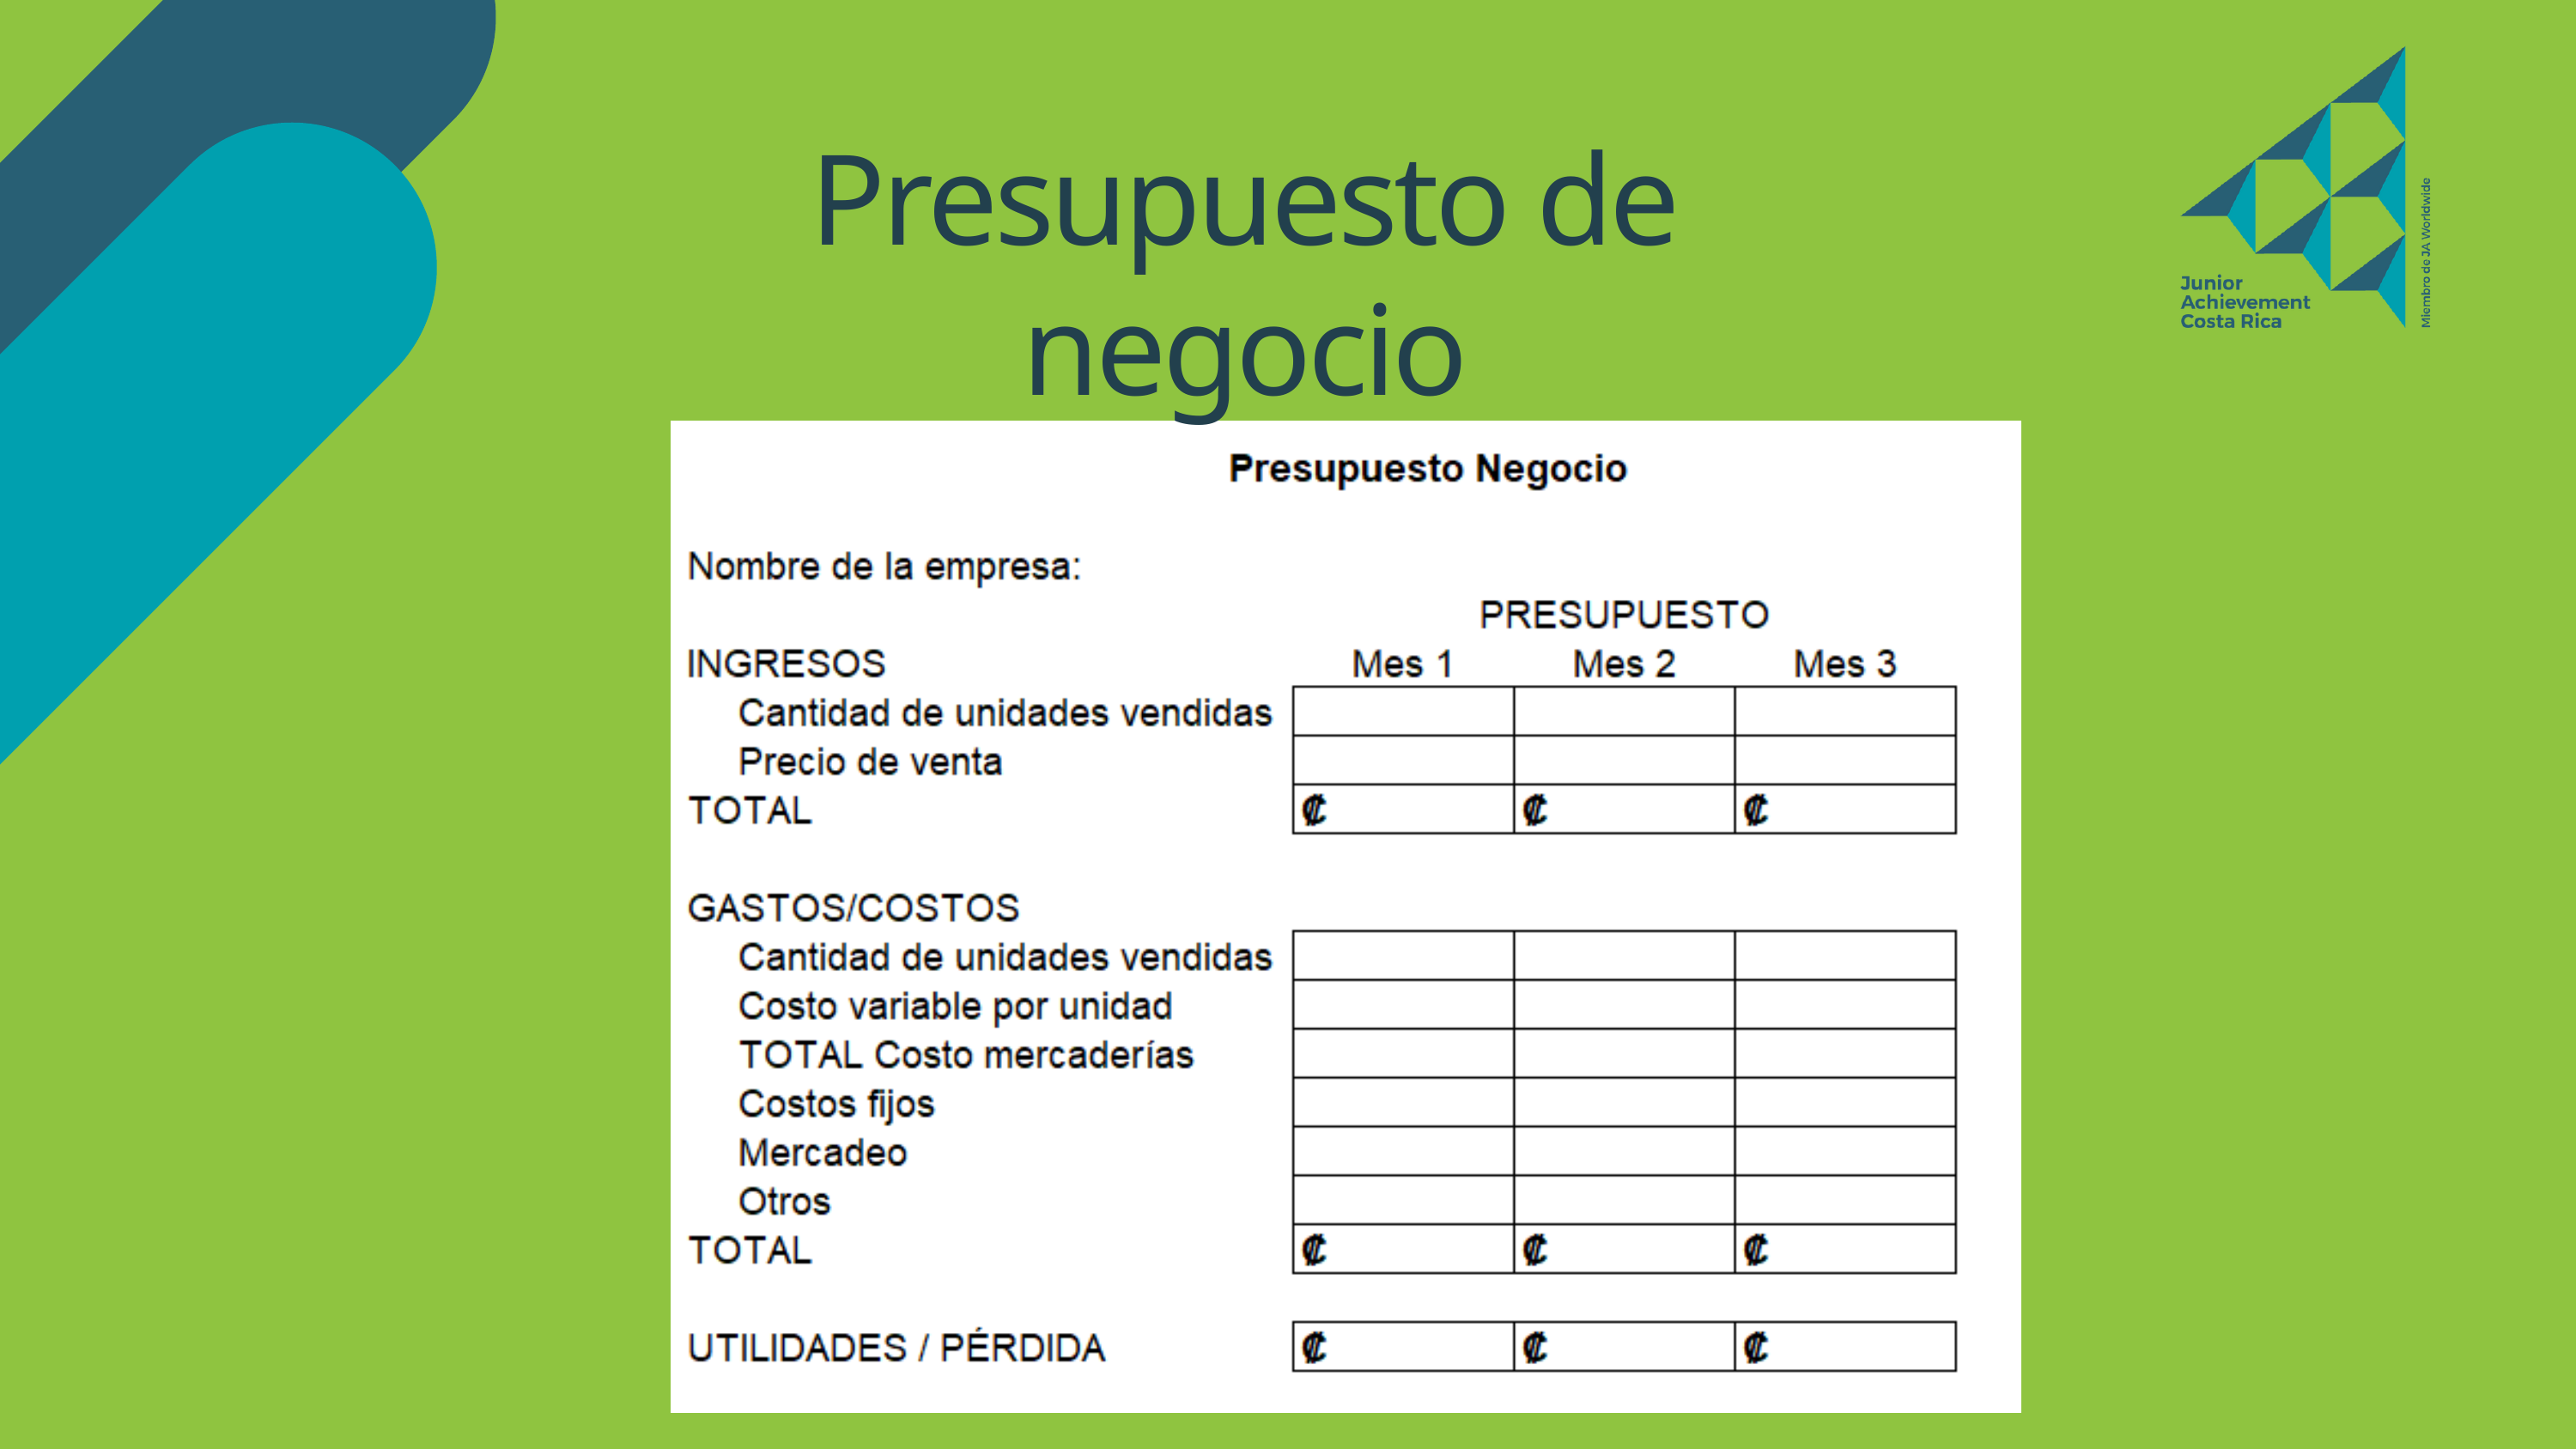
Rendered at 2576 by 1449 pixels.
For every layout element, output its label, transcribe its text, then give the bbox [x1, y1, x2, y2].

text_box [0, 0, 574, 912]
text_box Presupuesto de negocio [577, 119, 1761, 421]
picture [671, 0, 2576, 1413]
